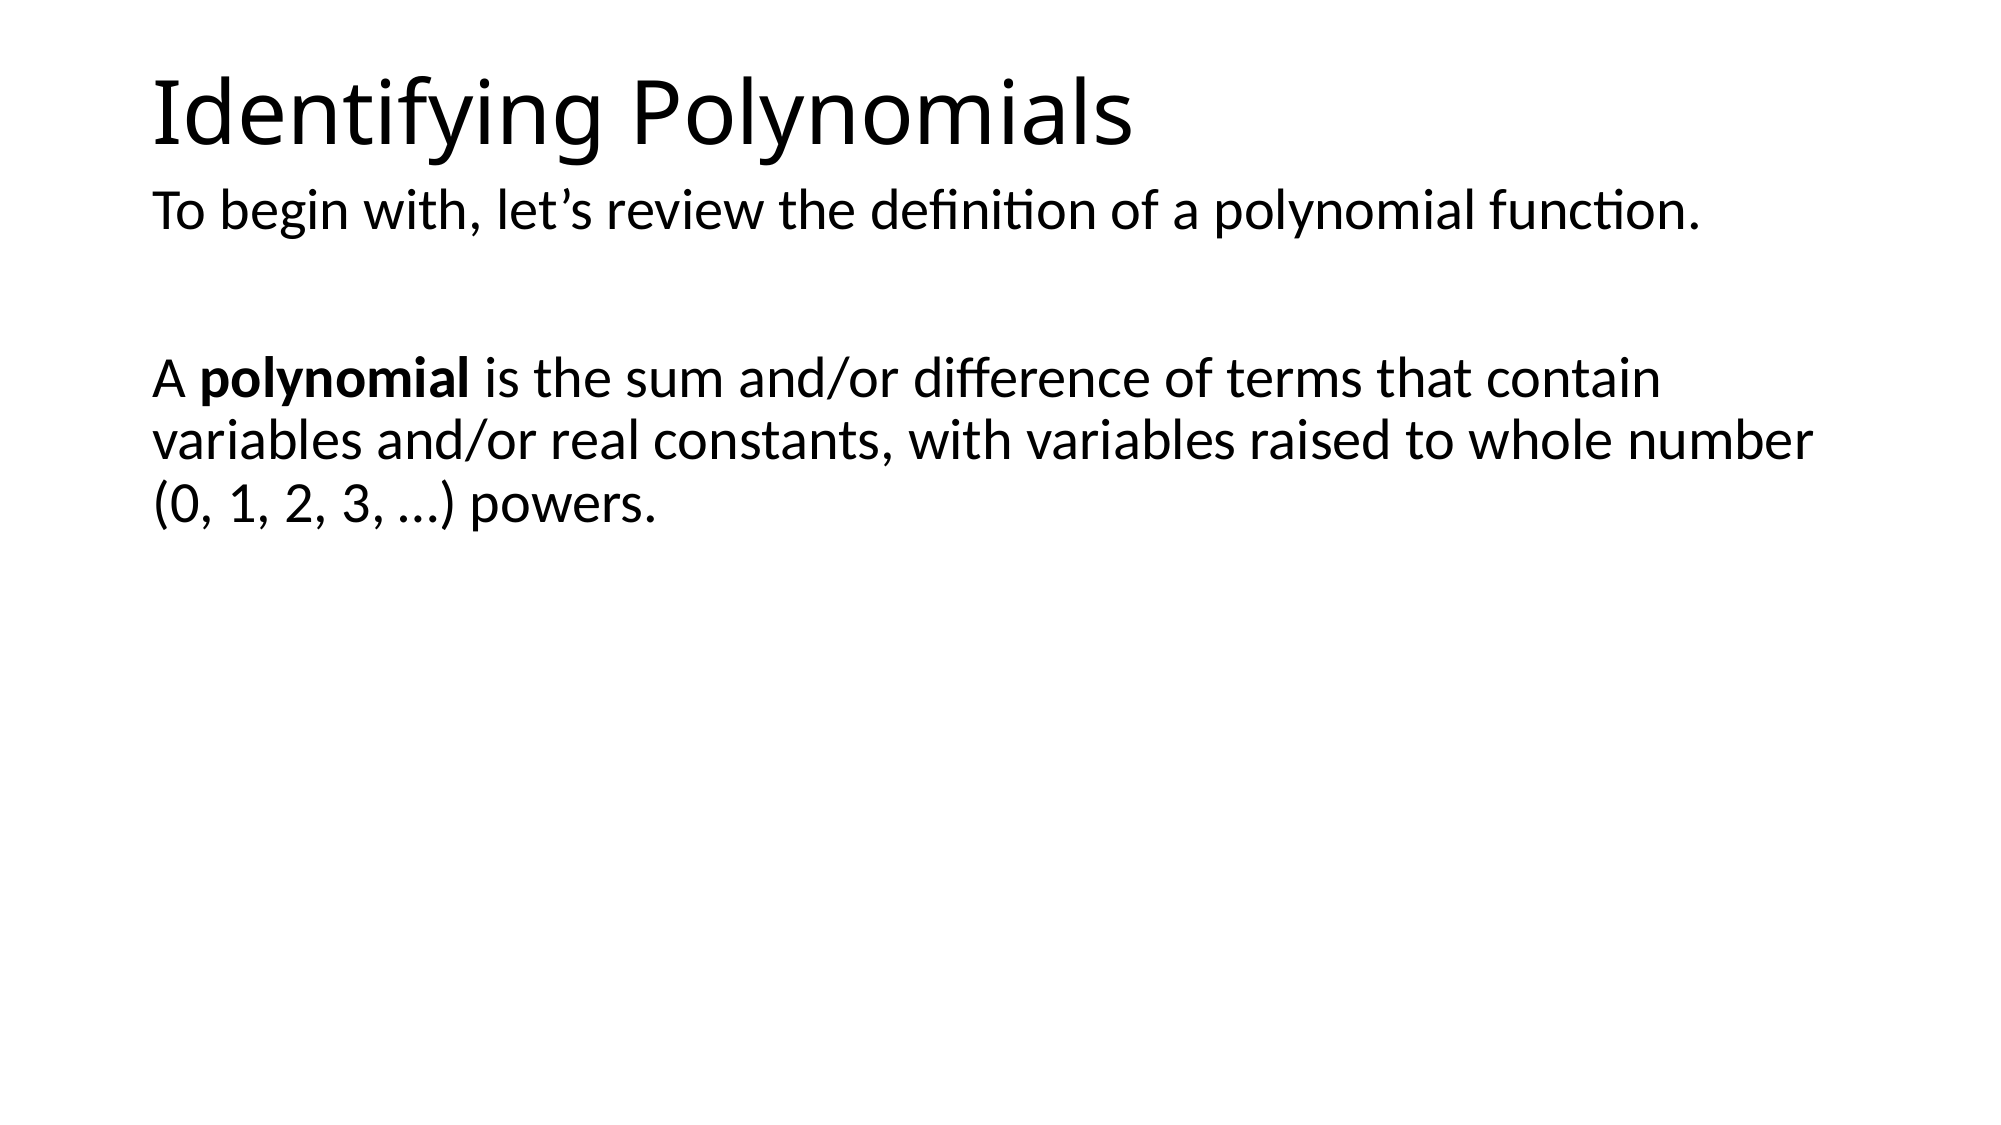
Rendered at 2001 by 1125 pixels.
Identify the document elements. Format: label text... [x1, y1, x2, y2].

list To begin with, let’s review the definition of a polynomial function. A polynomial is the sum and/or difference of terms that contain variables and/or real constants, with variables raised to whole number (0, 1, 2, 3, …) powers. [137, 171, 1863, 1014]
title Identifying Polynomials [137, 59, 1863, 171]
